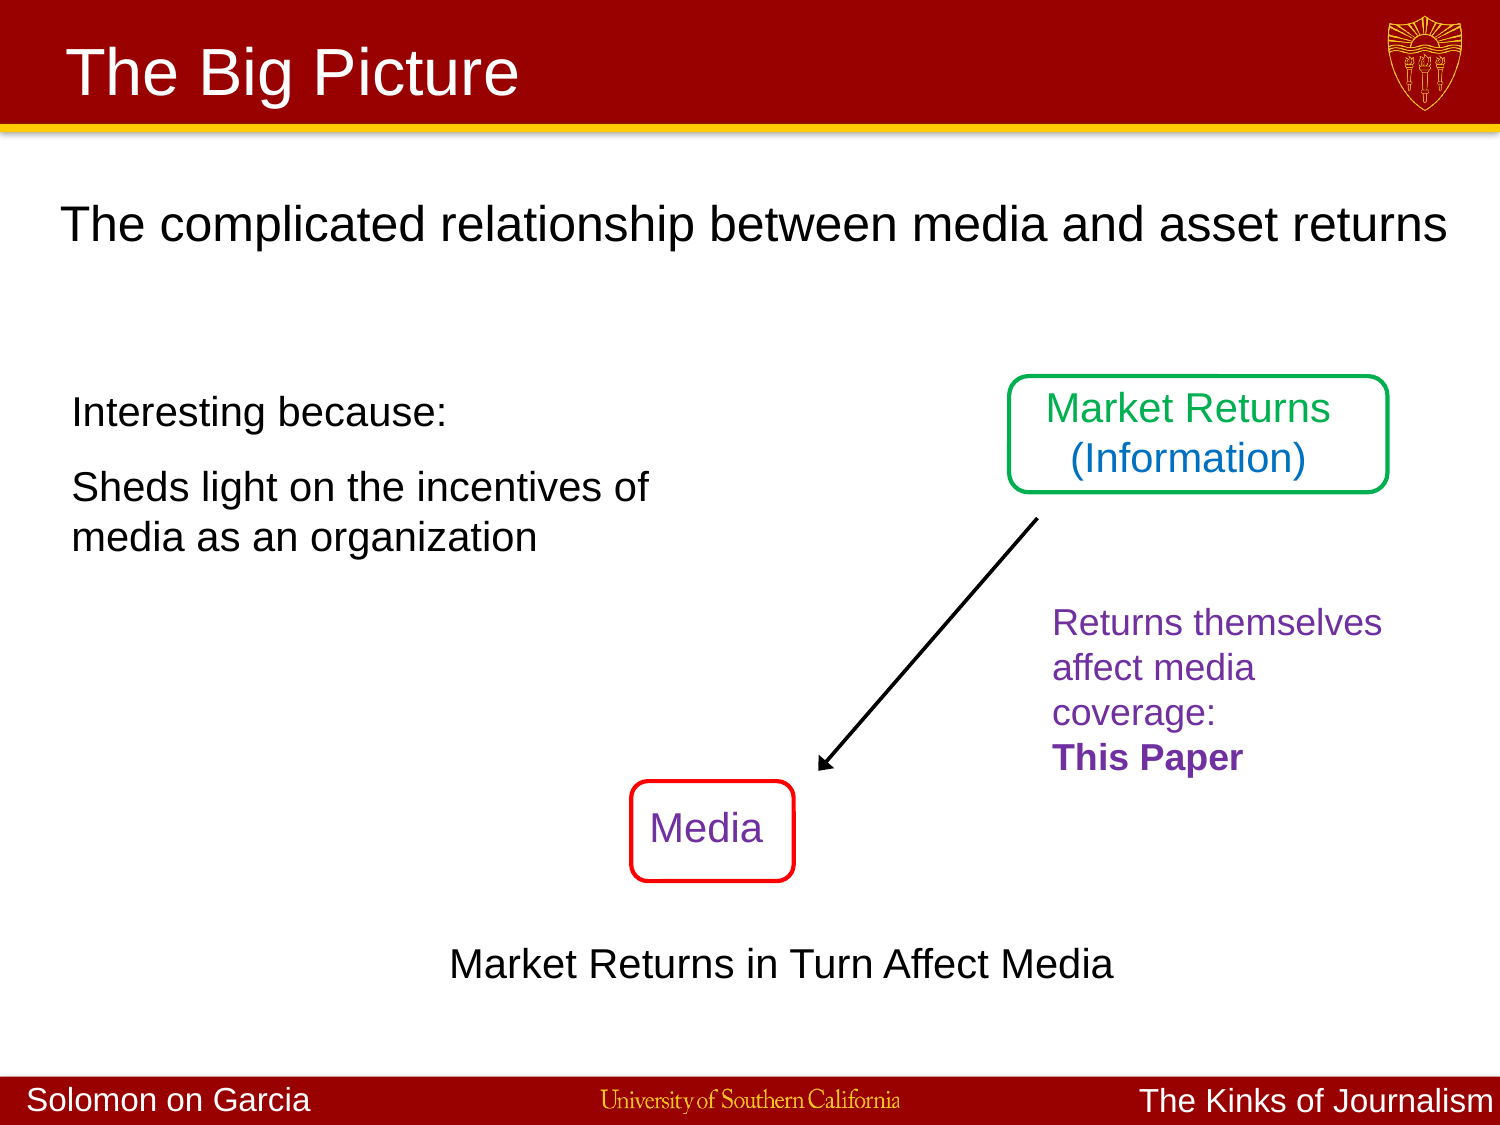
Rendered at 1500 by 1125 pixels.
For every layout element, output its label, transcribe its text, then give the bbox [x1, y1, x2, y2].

text_box Market Returns in Turn Affect Media [434, 929, 1203, 995]
text_box [629, 779, 796, 884]
text_box [1006, 373, 1390, 495]
list The complicated relationship between media and asset returns [44, 183, 1500, 272]
title The Big Picture [49, 24, 1401, 113]
text_box Media [631, 793, 782, 859]
text_box Returns themselves affect media coverage: This Paper [1037, 590, 1430, 785]
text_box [818, 517, 1038, 771]
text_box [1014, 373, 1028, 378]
text_box Interesting because: Sheds light on the incentives of media as an organization [56, 376, 688, 688]
